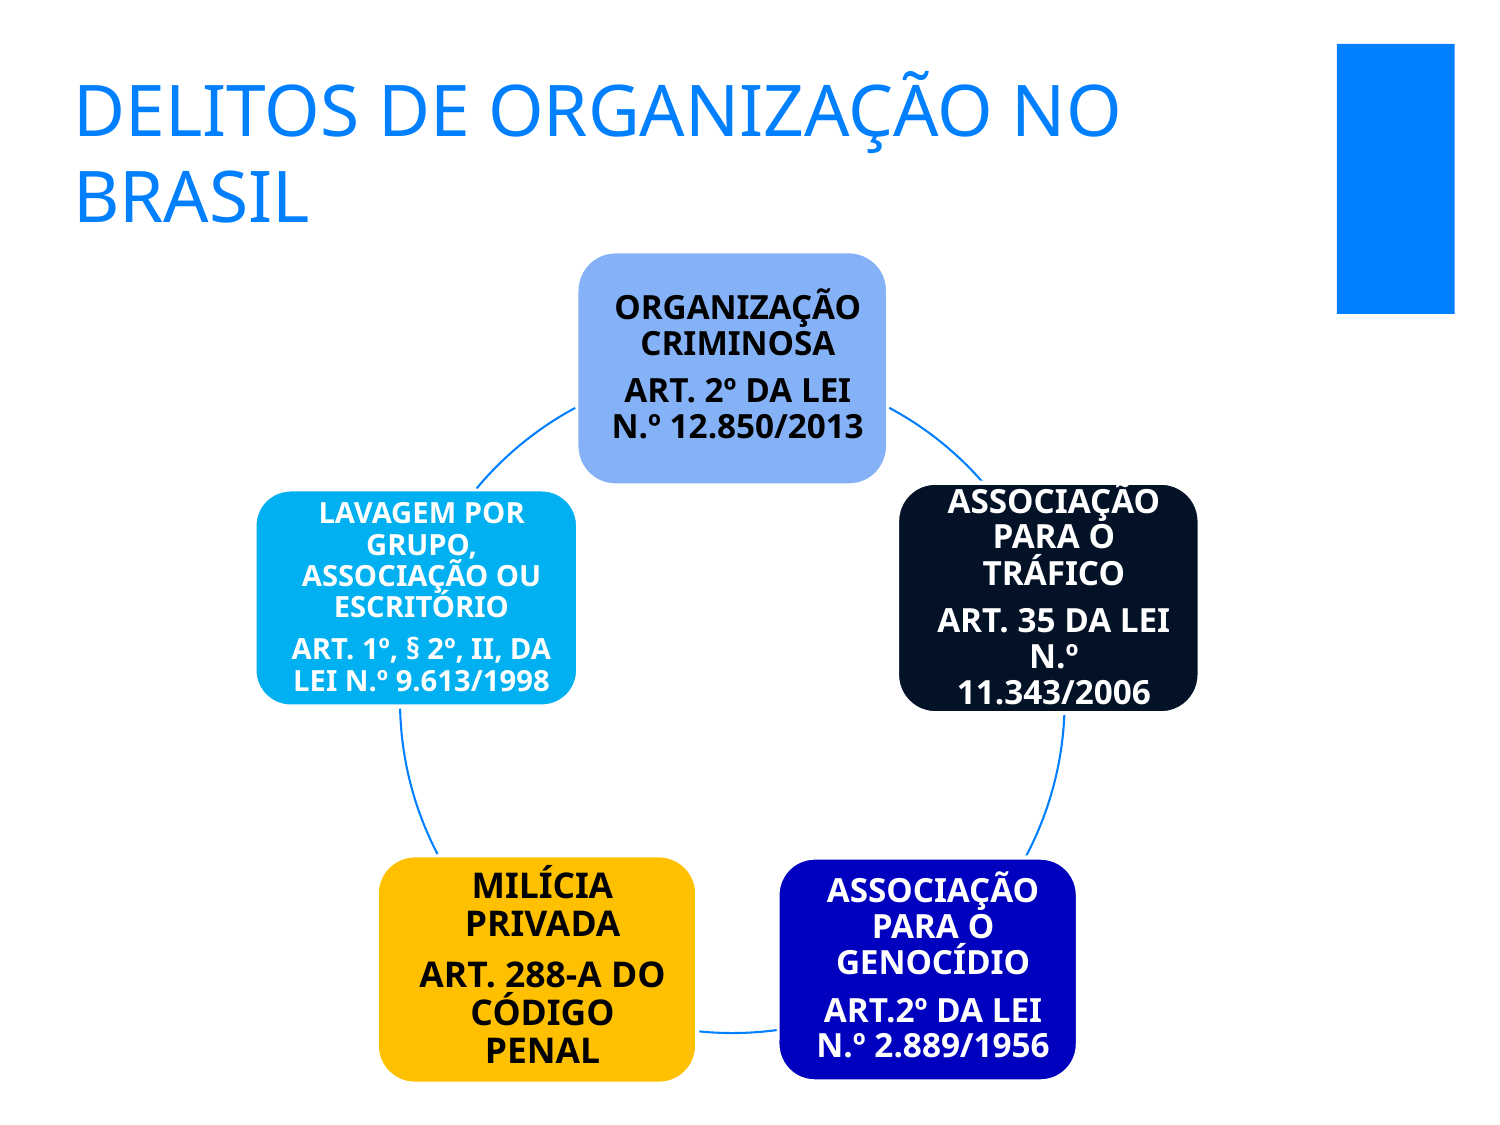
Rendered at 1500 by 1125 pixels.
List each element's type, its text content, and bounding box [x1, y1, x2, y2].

title DELITOS DE ORGANIZAÇÃO NO BRASIL [58, 56, 1307, 244]
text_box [124, 277, 1330, 1058]
